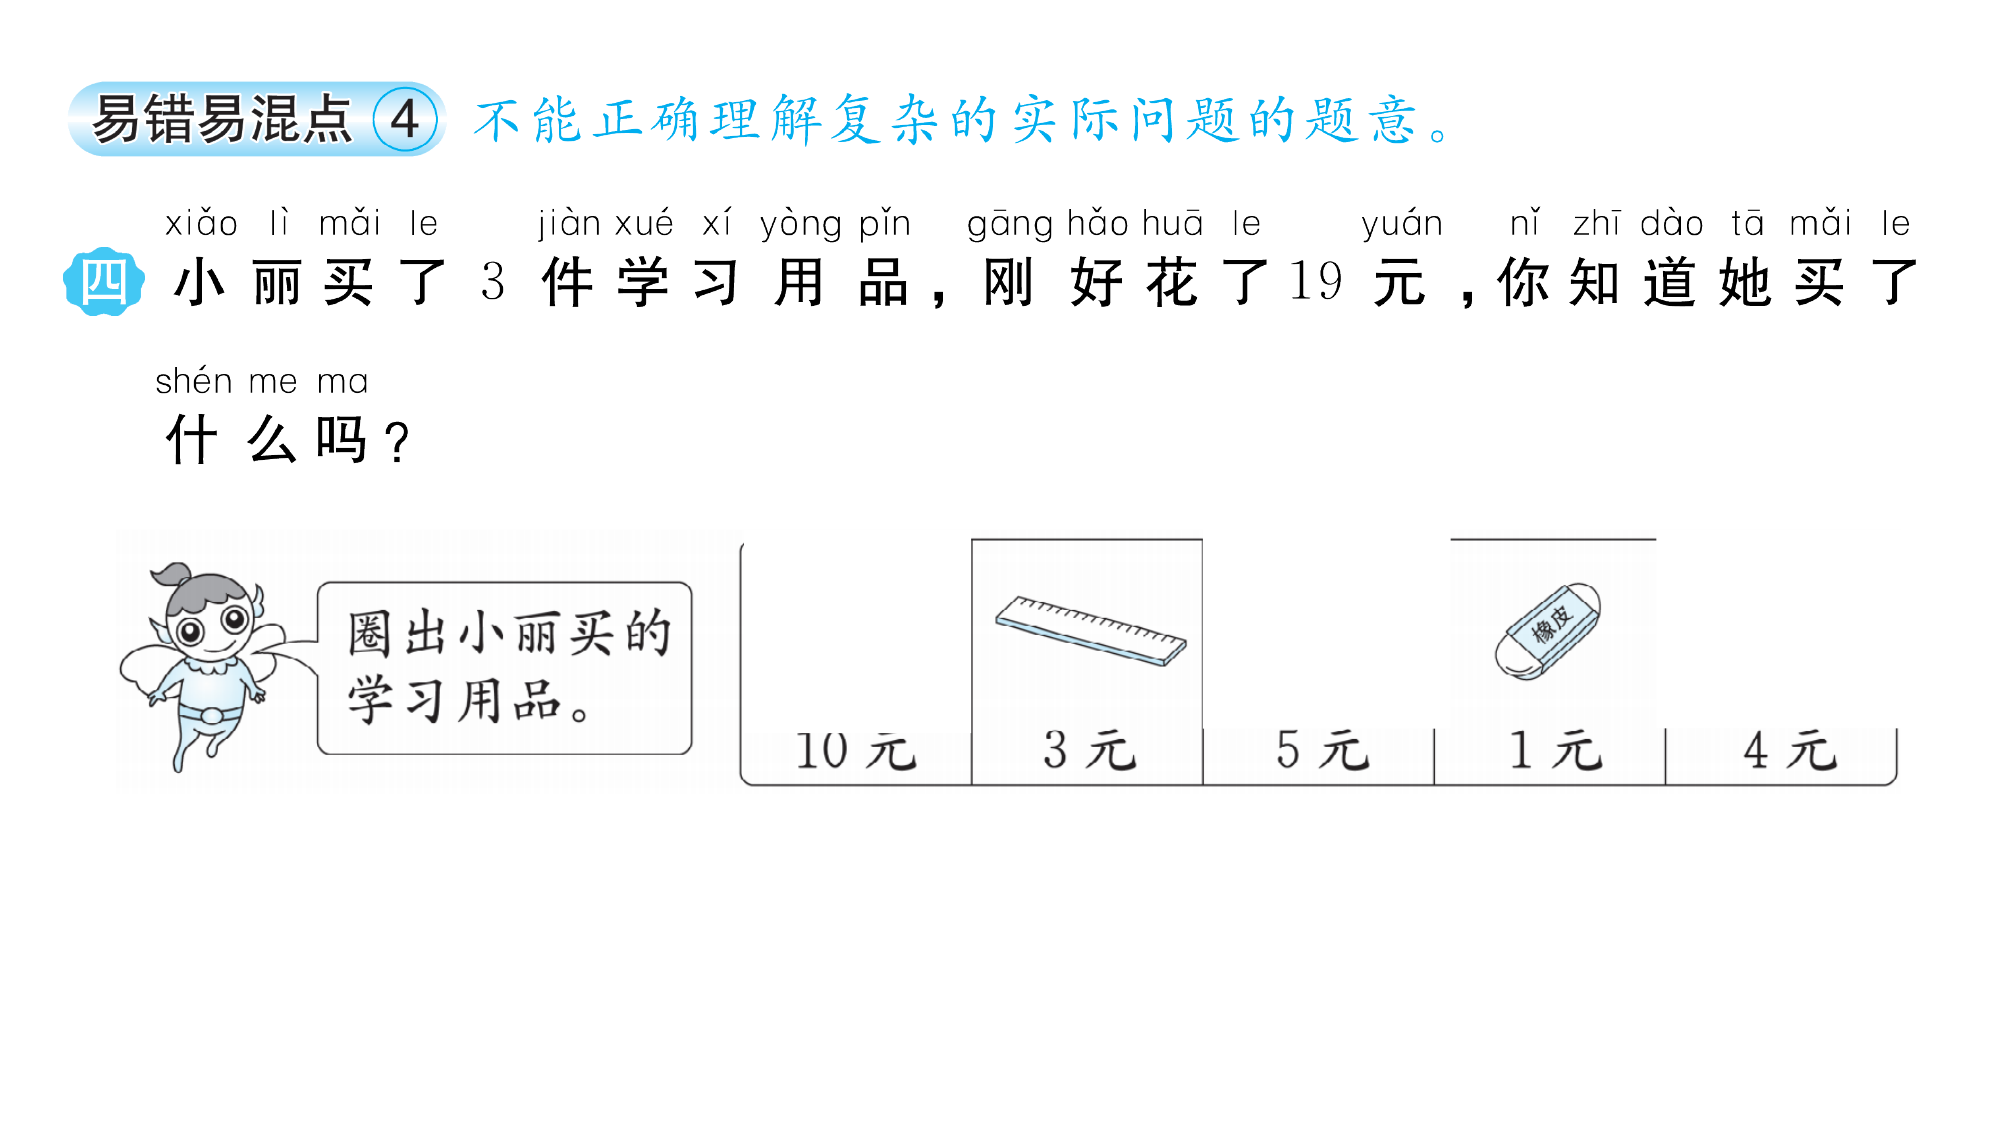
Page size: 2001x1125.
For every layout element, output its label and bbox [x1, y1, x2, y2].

picture [94, 507, 1914, 799]
picture [58, 58, 1949, 484]
